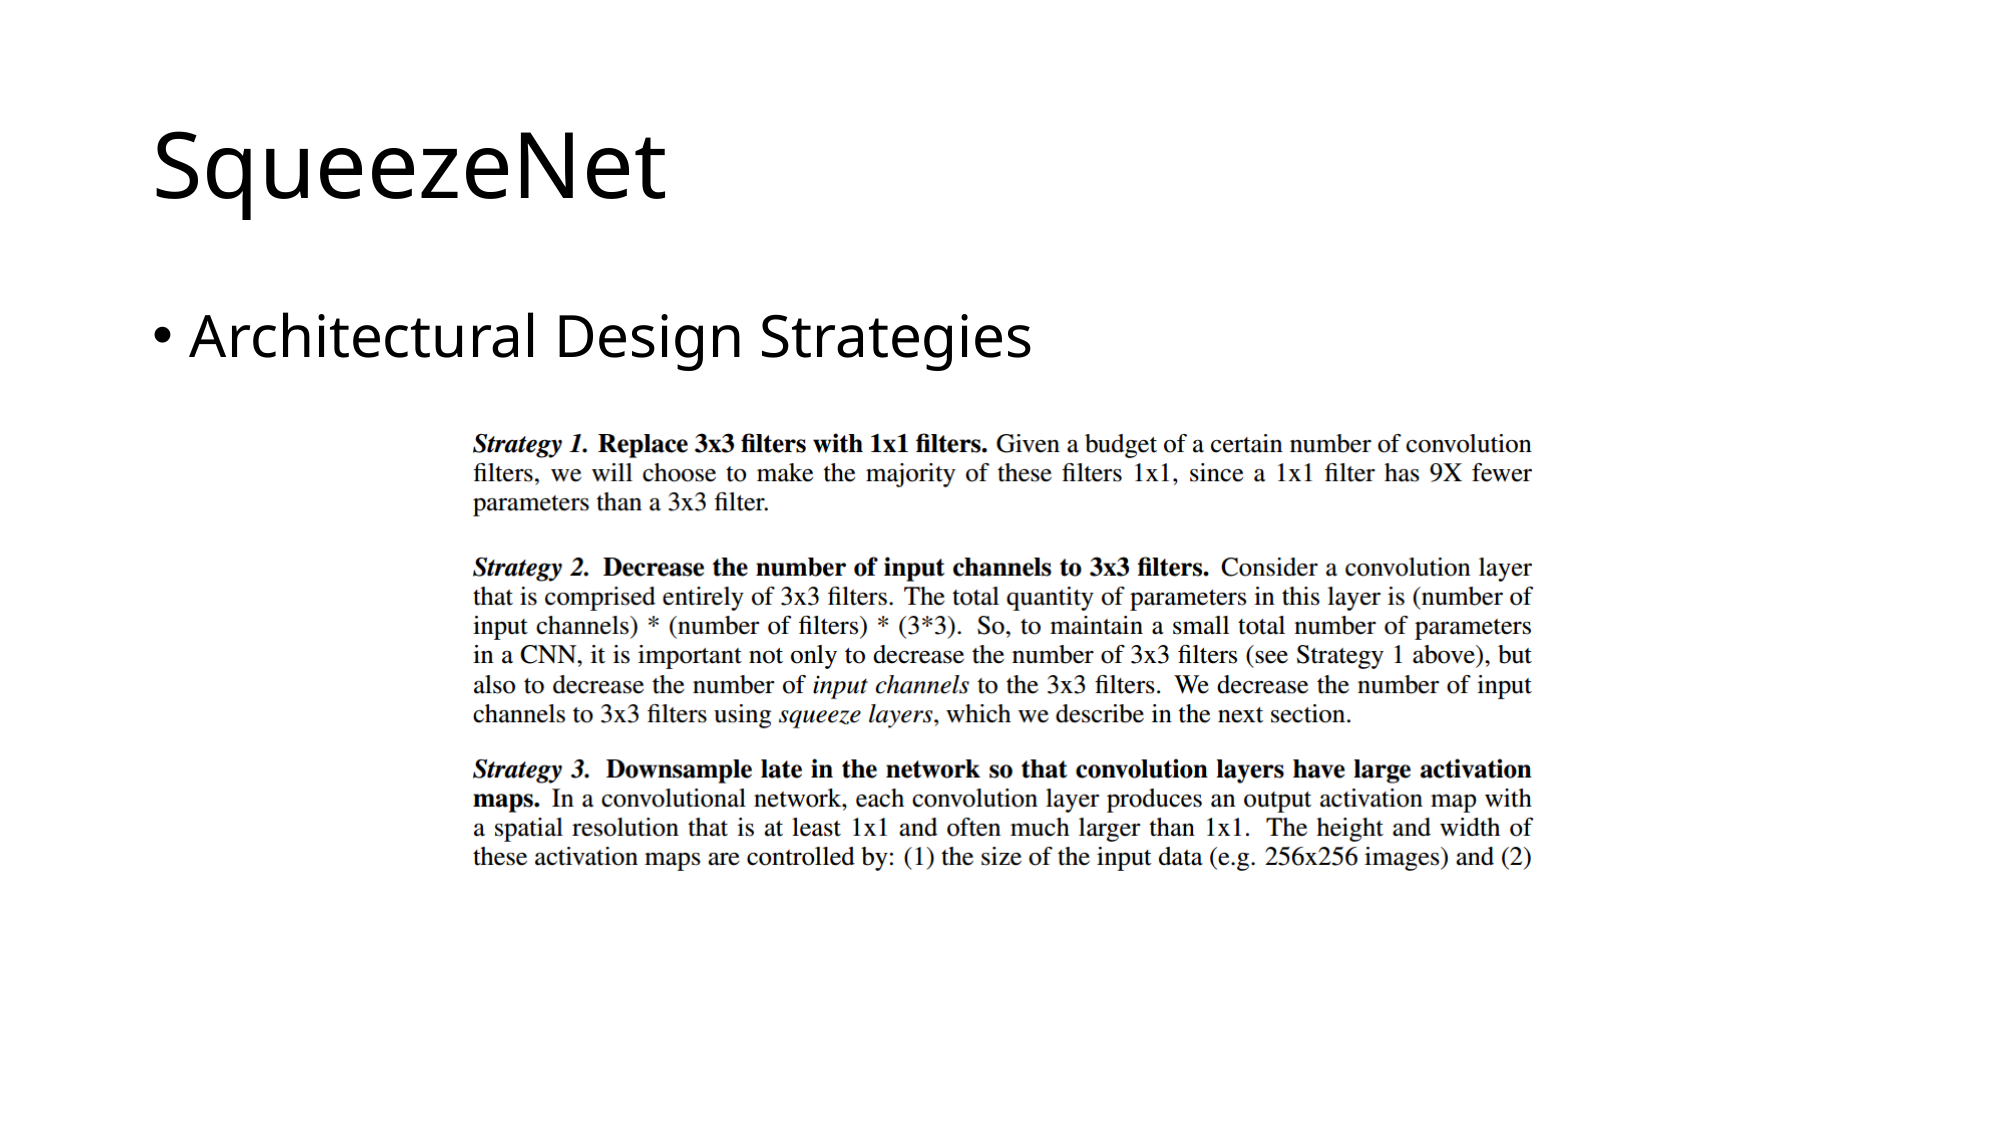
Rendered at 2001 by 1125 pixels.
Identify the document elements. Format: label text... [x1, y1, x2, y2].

picture [439, 425, 1561, 888]
title SqueezeNet [137, 59, 1863, 278]
list Architectural Design Strategies [137, 299, 1863, 1014]
